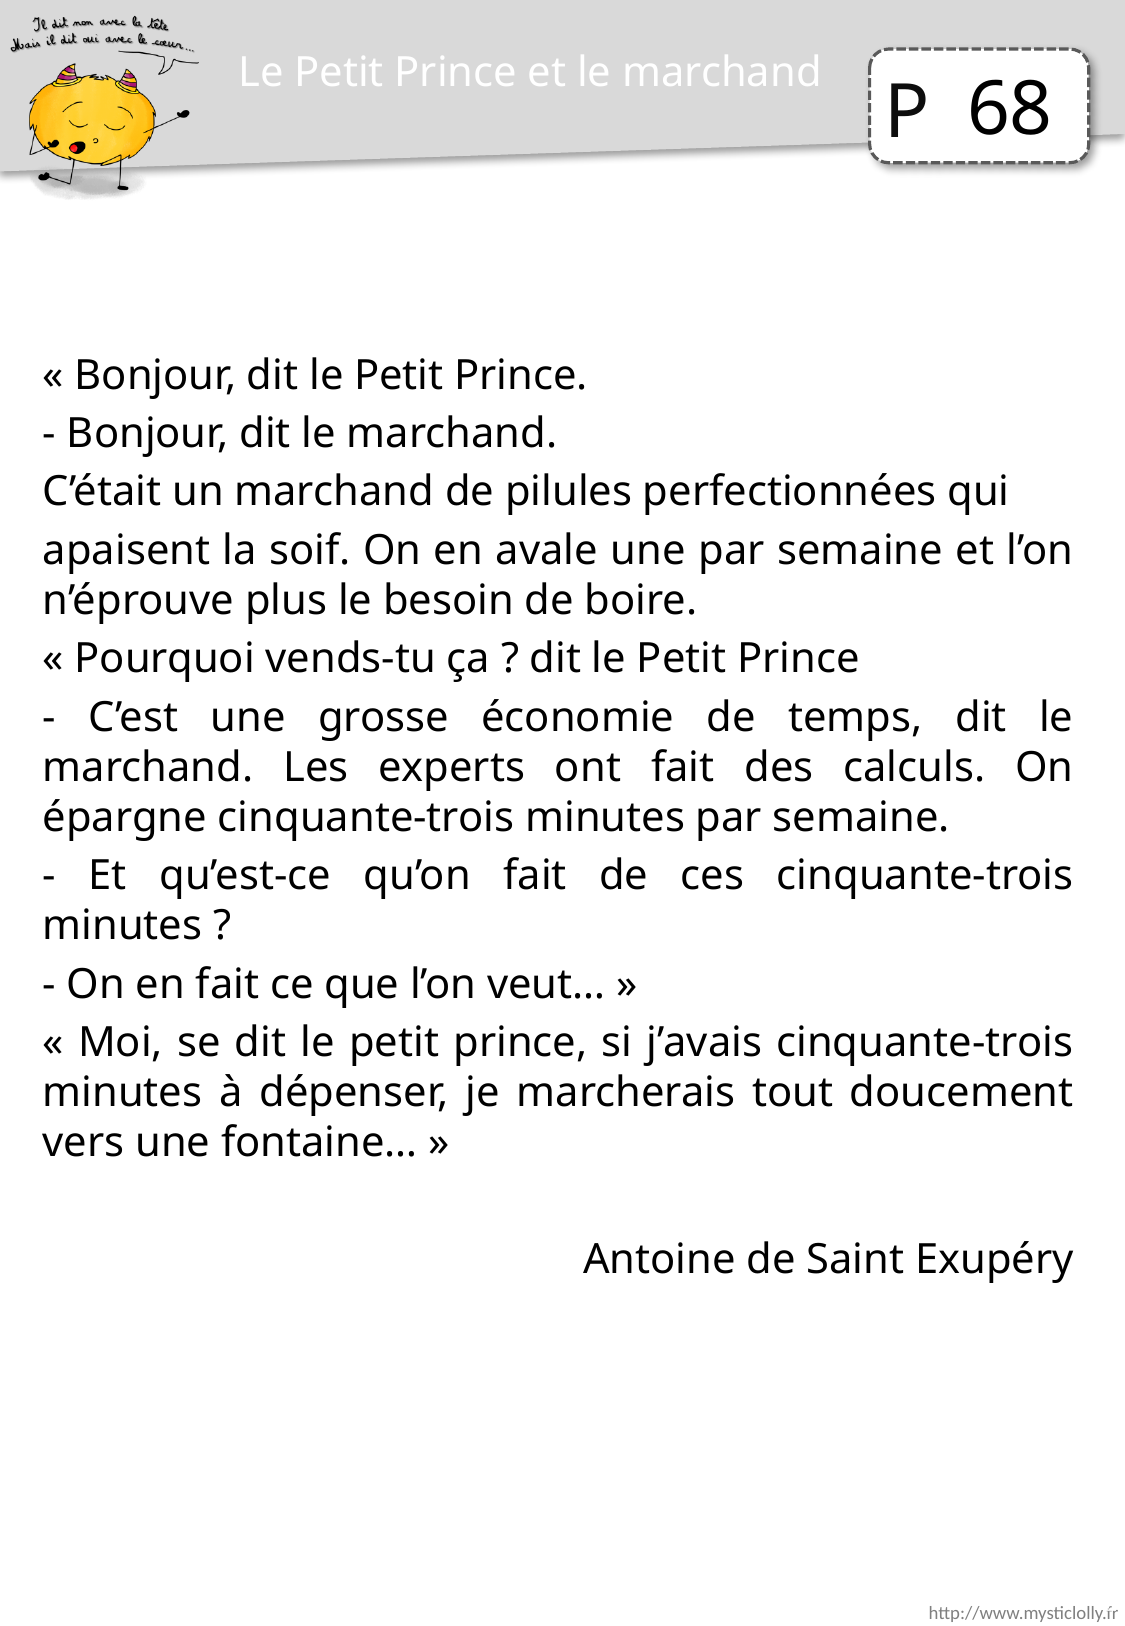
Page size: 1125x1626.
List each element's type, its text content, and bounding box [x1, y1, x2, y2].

text_box 68 [952, 52, 1089, 166]
picture [0, 15, 205, 202]
text_box Le Petit Prince et le marchand [190, 23, 870, 116]
list « Bonjour, dit le Petit Prince. - Bonjour, dit le marchand. C’était un marchand de pilules perfectionnées qui apaisent la soif. On en avale une par semaine et l’on n’éprouve plus le besoin de boire. « Pourquoi vends-tu ça ? dit le Petit Prince - C’est une grosse économie de temps, dit le marchand. Les experts ont fait des calculs. On épargne cinquante-trois minutes par semaine. - Et qu’est-ce qu’on fait de ces cinquante-trois minutes ? - On en fait ce que l’on veut… » « Moi, se dit le petit prince, si j’avais cinquante-trois minutes à dépenser, je marcherais tout doucement vers une fontaine… » Antoine de Saint Exupéry [27, 339, 1089, 1380]
